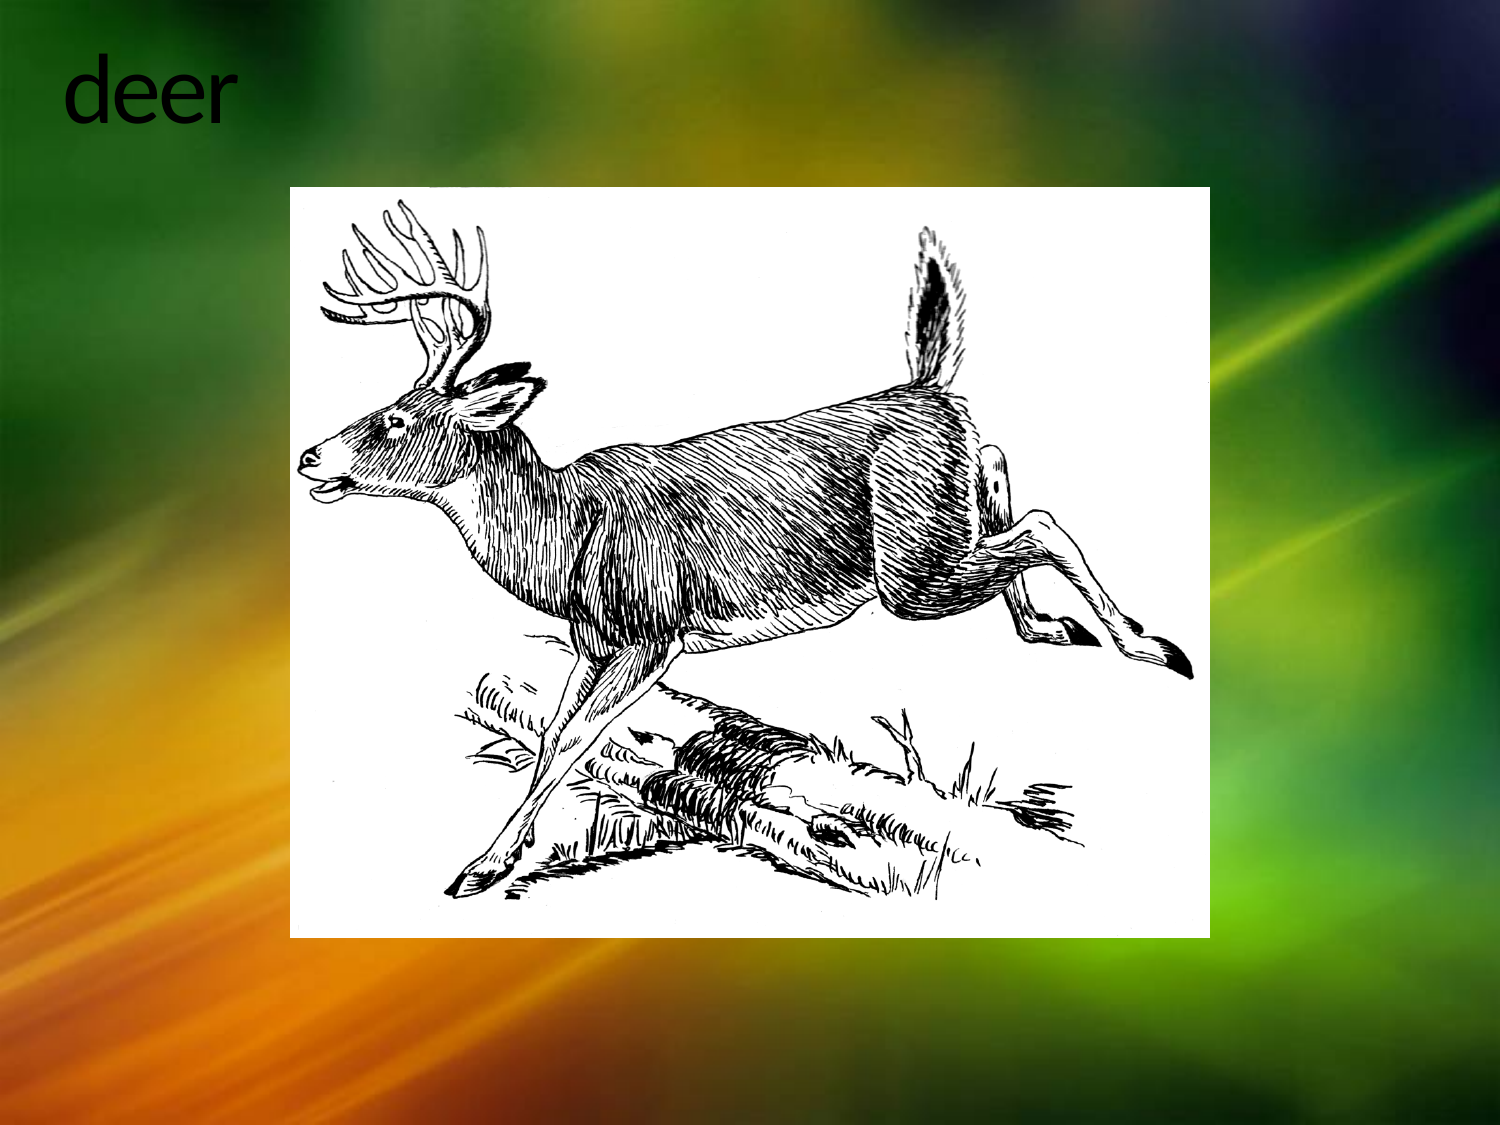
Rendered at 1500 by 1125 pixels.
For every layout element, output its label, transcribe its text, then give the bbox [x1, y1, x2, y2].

title deer [62, 37, 1438, 147]
picture [0, 0, 1500, 1125]
